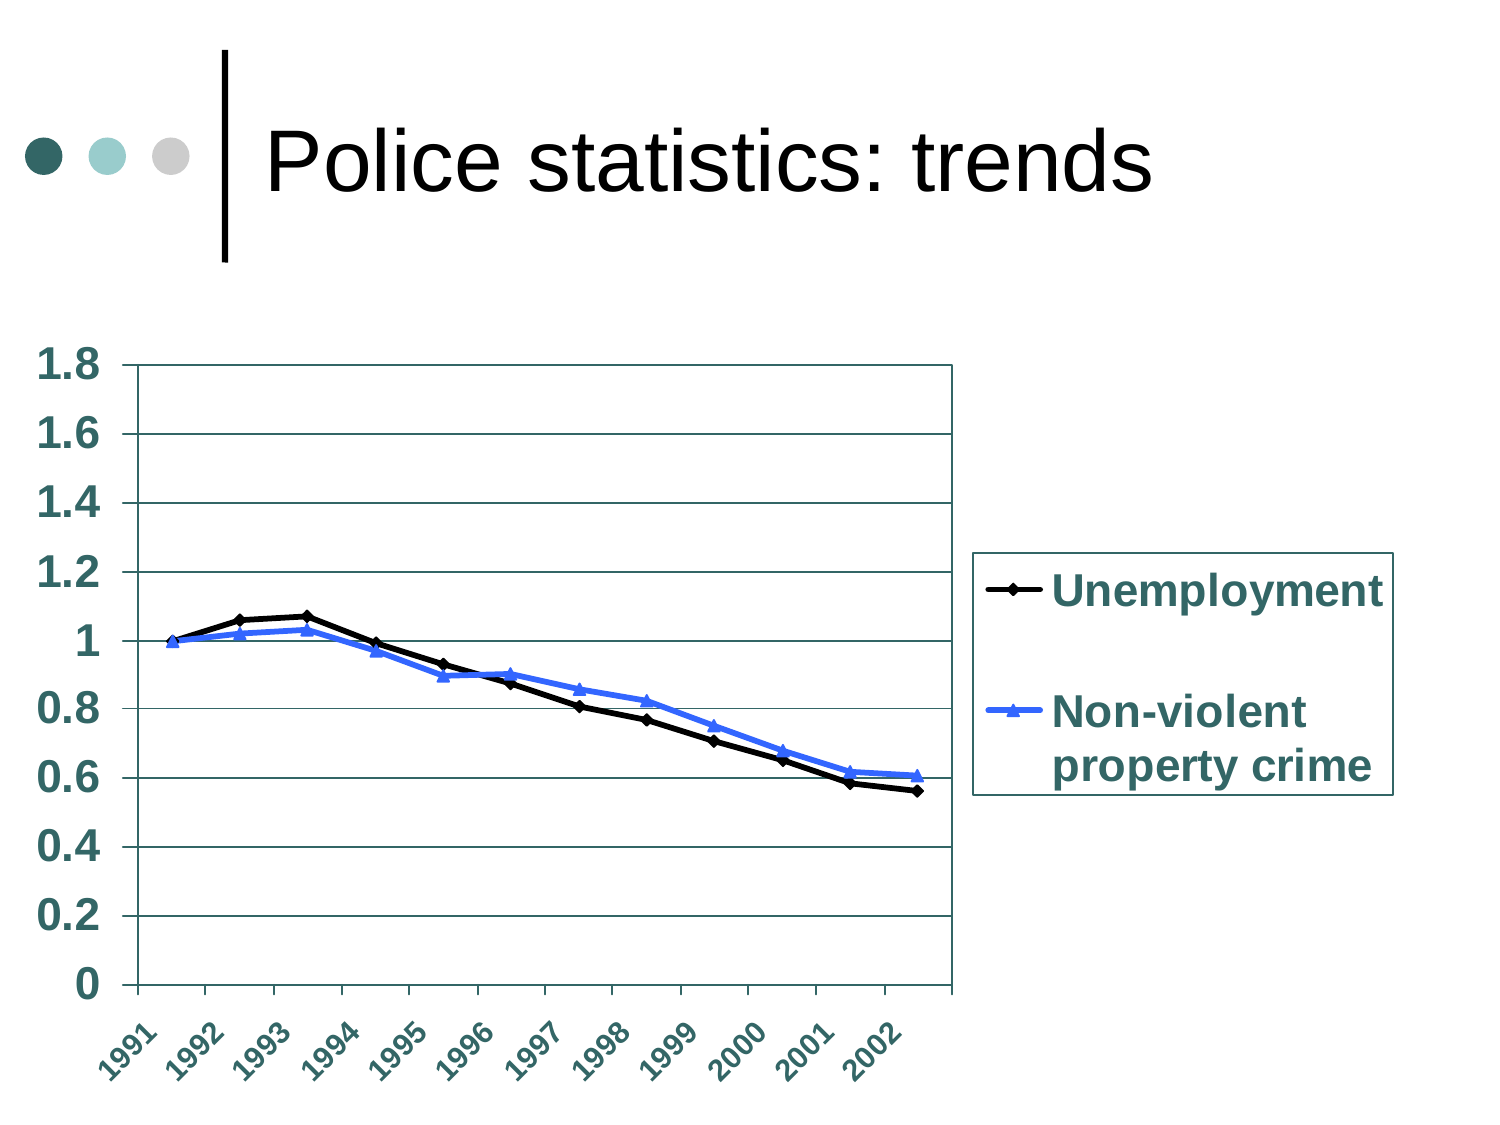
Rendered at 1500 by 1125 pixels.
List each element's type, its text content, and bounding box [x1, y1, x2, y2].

title Police statistics: trends [249, 30, 1401, 282]
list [0, 295, 1413, 1125]
